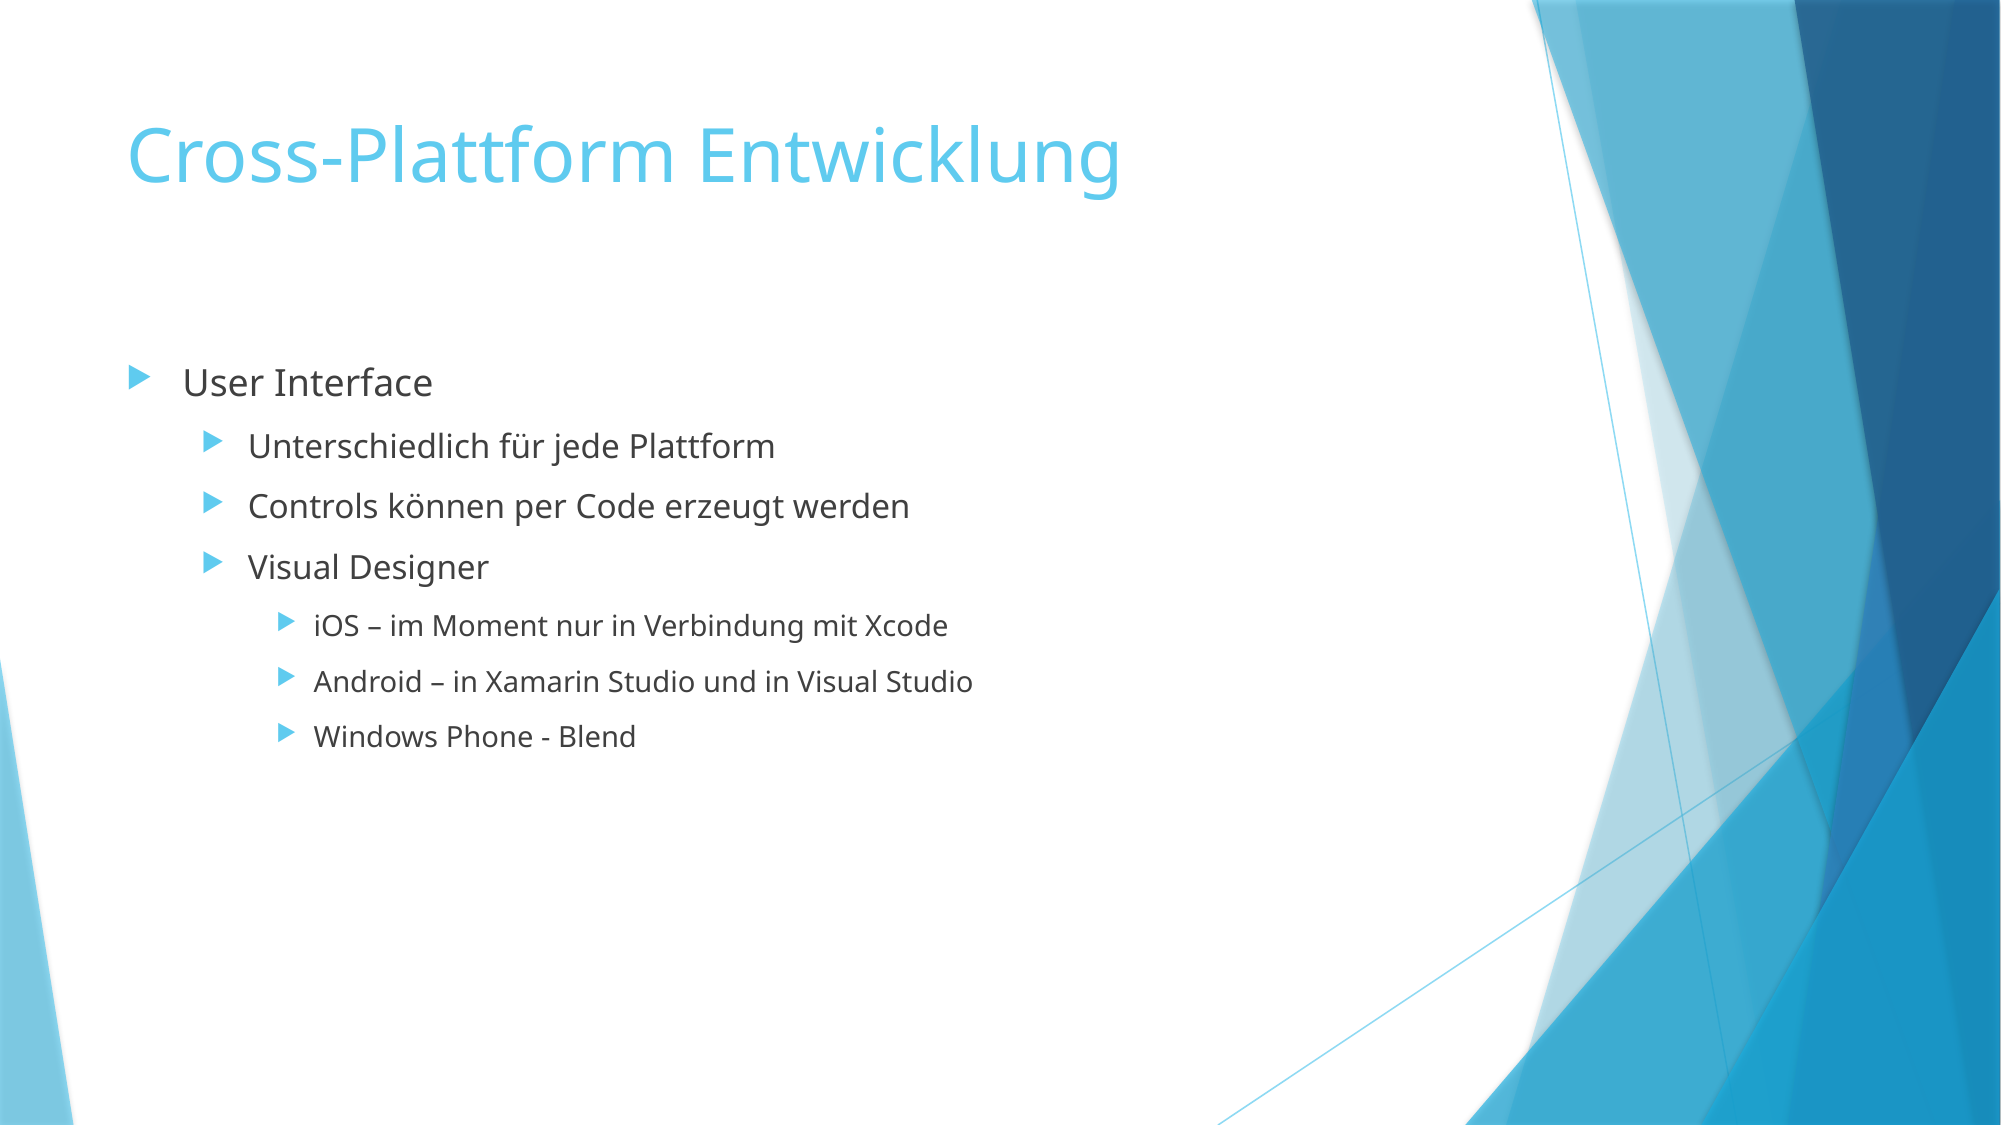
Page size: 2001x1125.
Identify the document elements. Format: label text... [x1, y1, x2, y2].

title Cross-Plattform Entwicklung [111, 99, 1522, 260]
list User Interface Unterschiedlich für jede Plattform Controls können per Code erzeugt werden Visual Designer iOS – im Moment nur in Verbindung mit Xcode Android – in Xamarin Studio und in Visual Studio Windows Phone - Blend [111, 351, 1522, 991]
